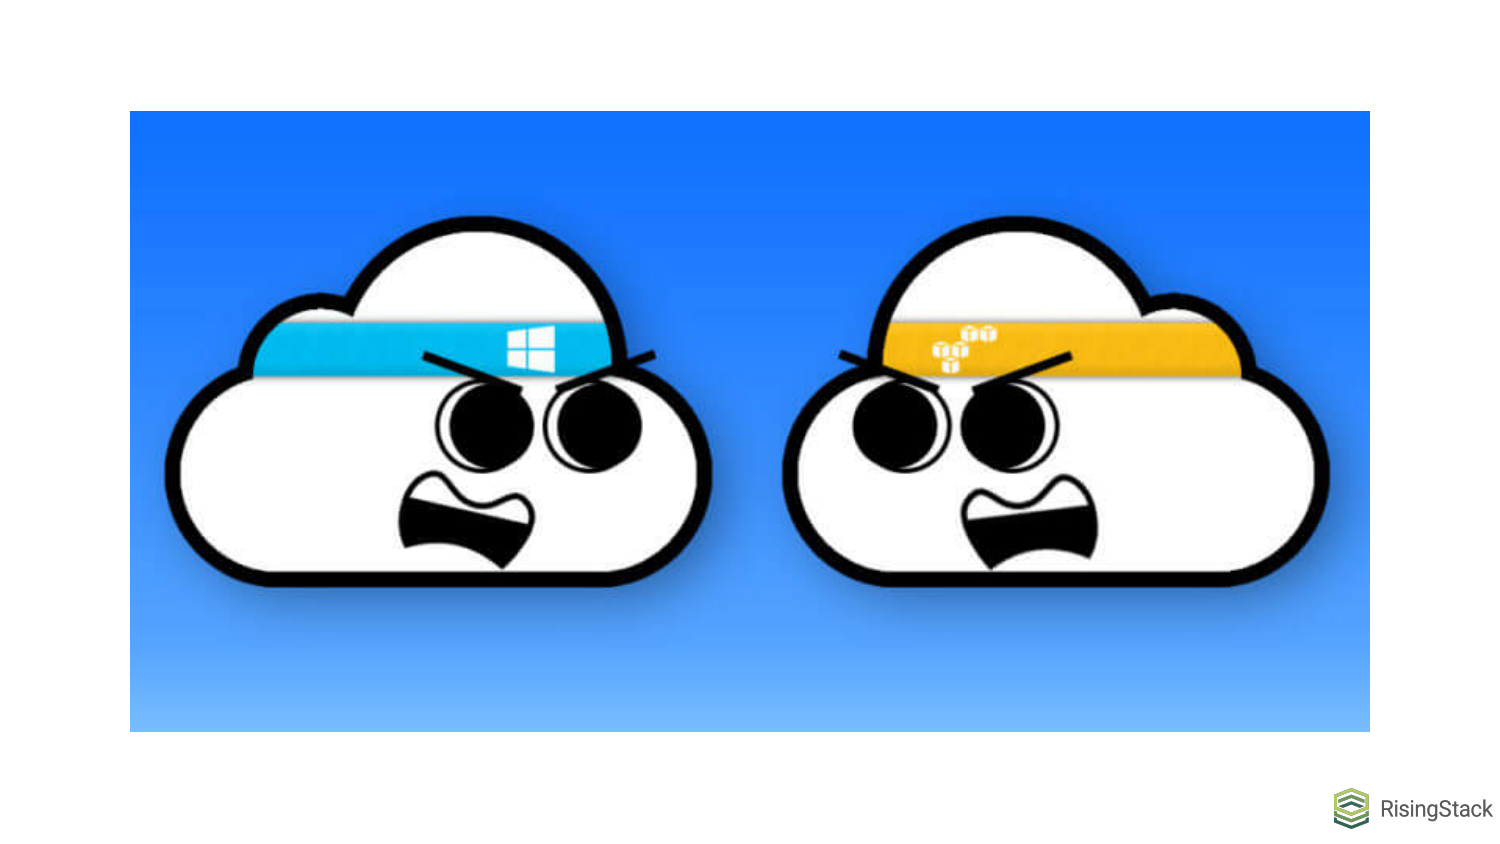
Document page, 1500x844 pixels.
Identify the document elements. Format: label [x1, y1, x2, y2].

picture [1334, 788, 1493, 829]
picture [130, 111, 1370, 733]
